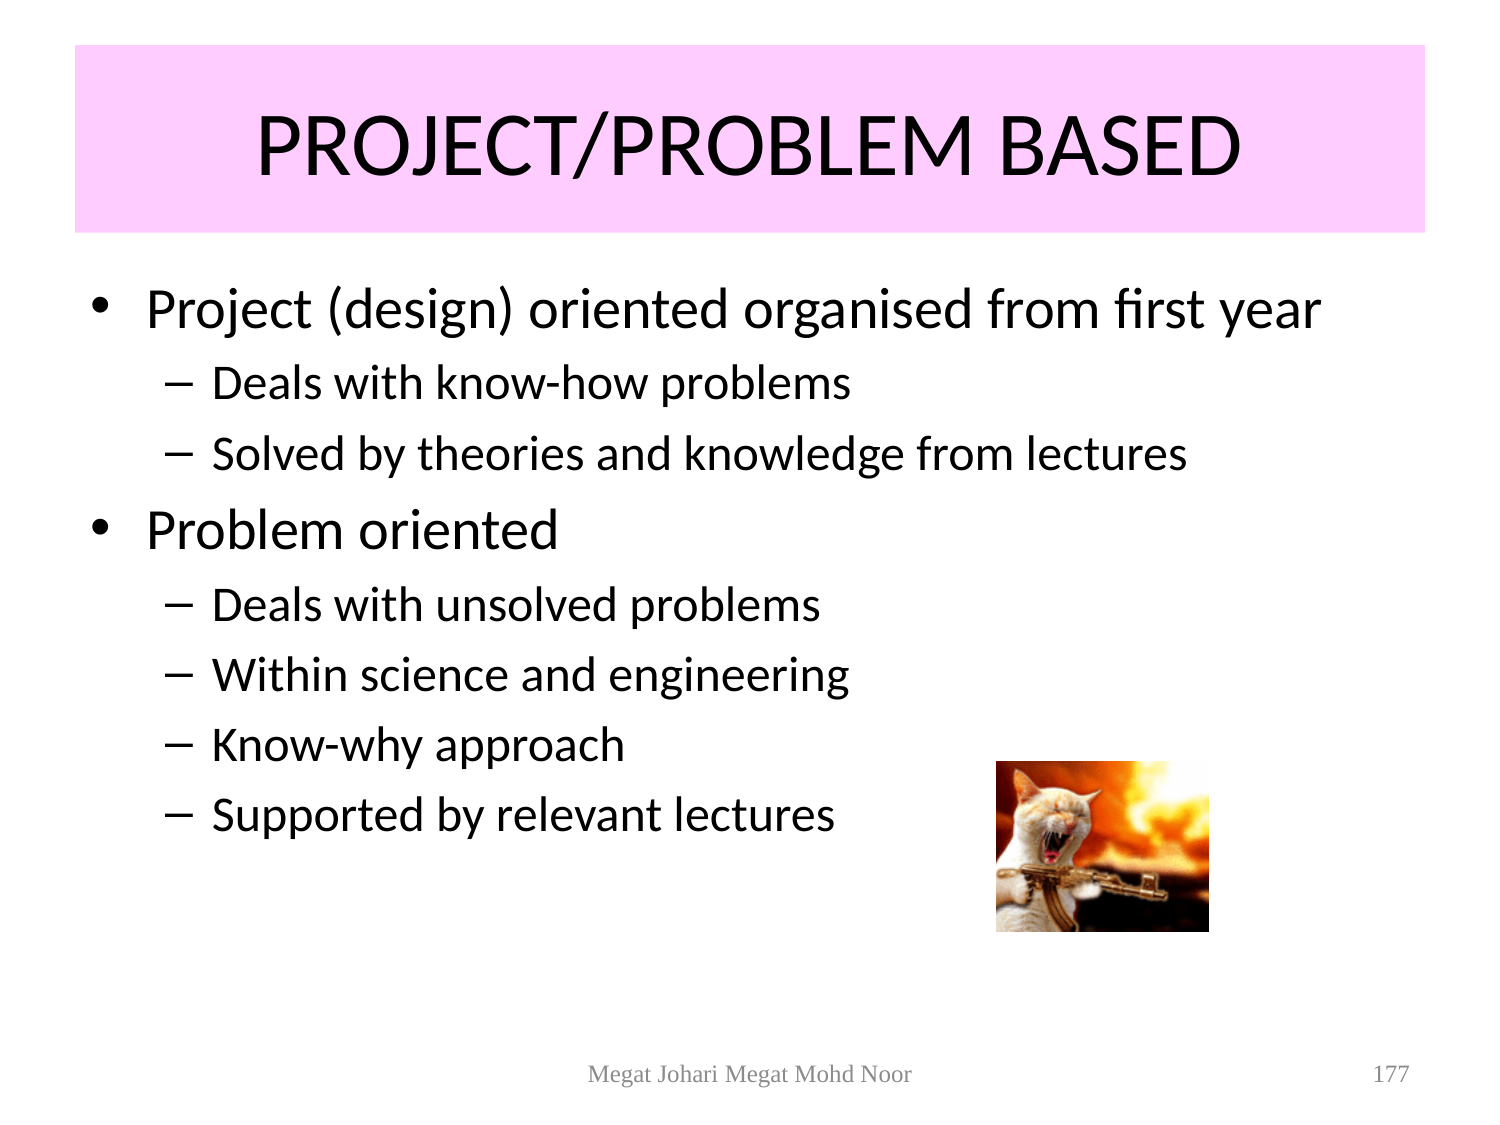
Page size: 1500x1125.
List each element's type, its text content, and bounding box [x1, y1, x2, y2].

list Project (design) oriented organised from first year Deals with know-how problems Solved by theories and knowledge from lectures Problem oriented Deals with unsolved problems Within science and engineering Know-why approach Supported by relevant lectures [75, 262, 1425, 1005]
footer Megat Johari Megat Mohd Noor [512, 1042, 988, 1103]
title PROJECT/PROBLEM BASED [75, 45, 1425, 233]
picture [995, 761, 1209, 932]
slide_number 177 [1074, 1042, 1425, 1103]
